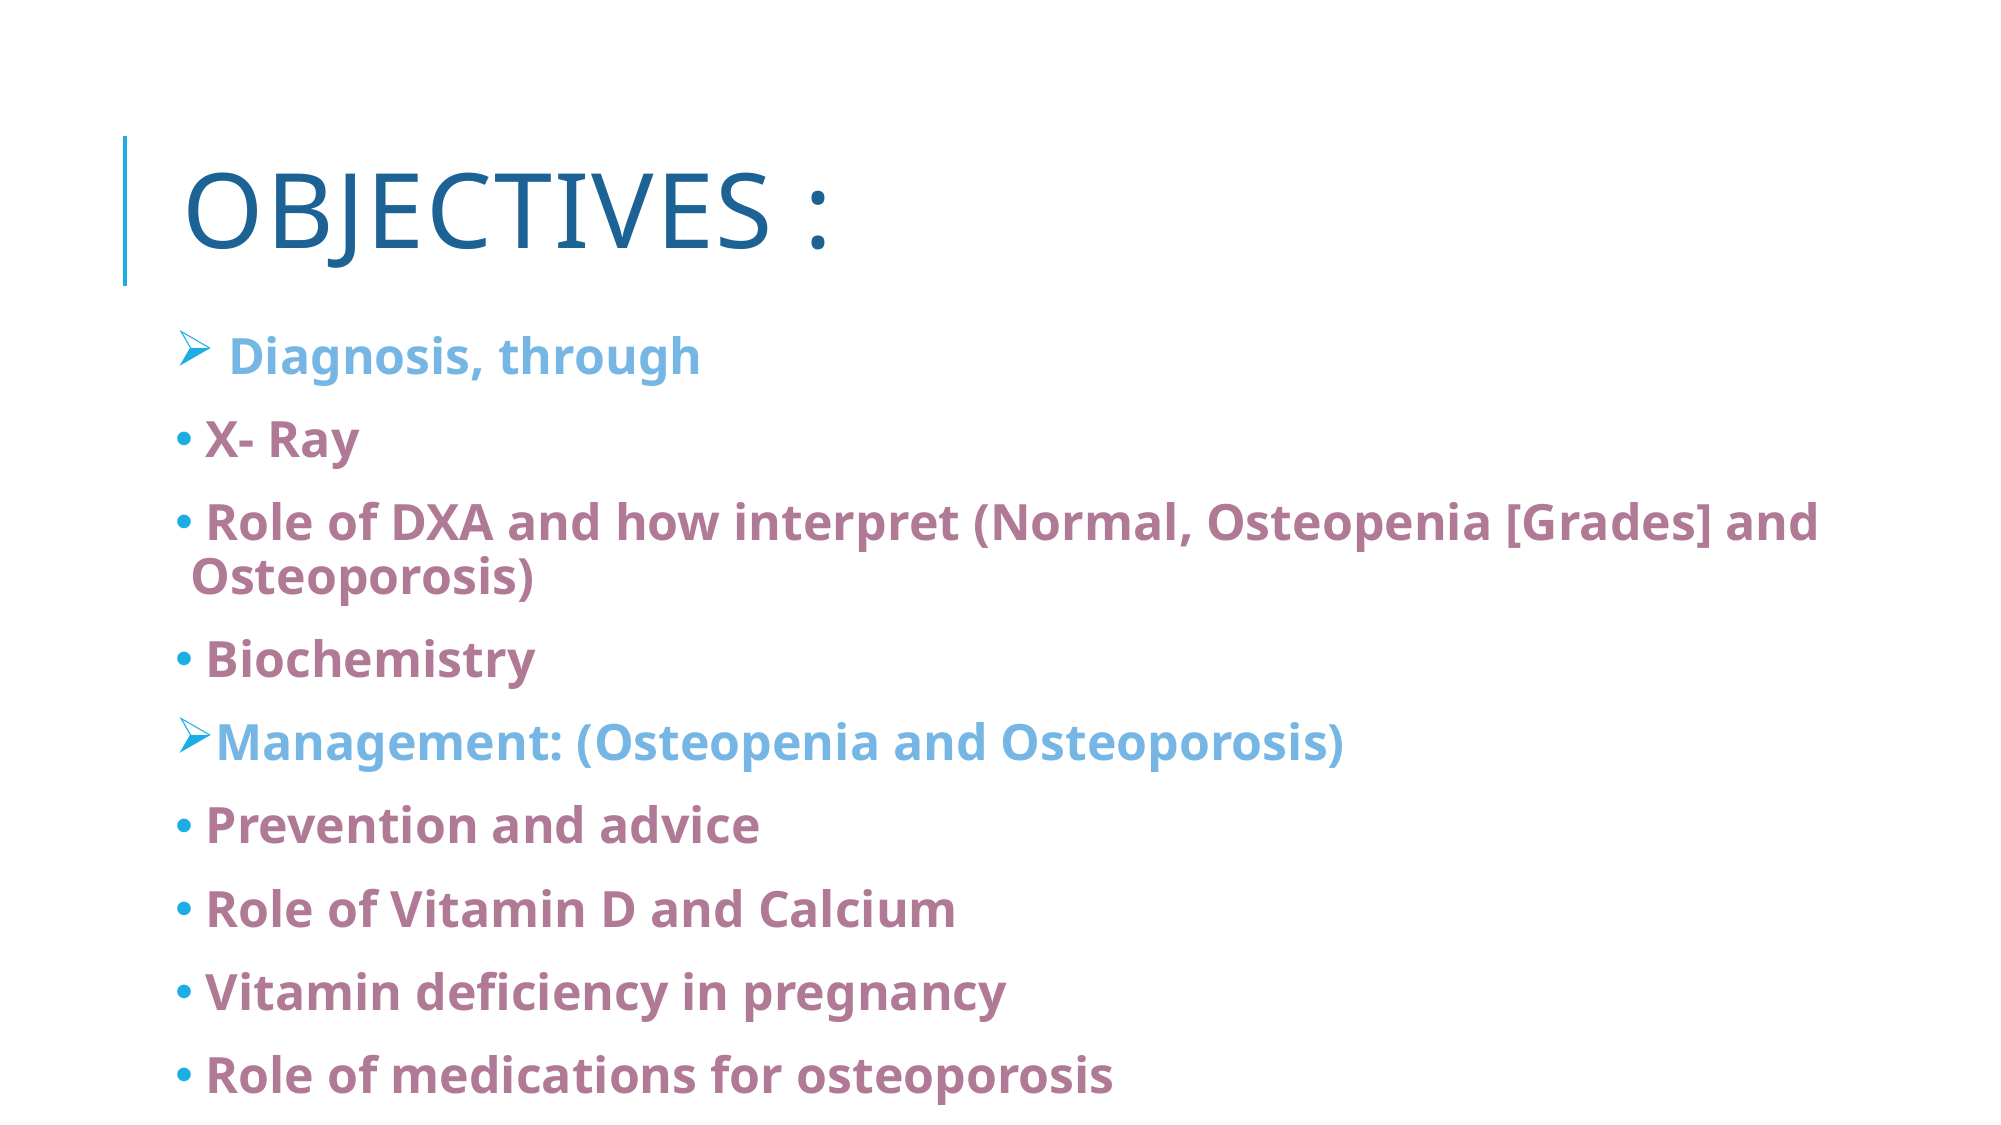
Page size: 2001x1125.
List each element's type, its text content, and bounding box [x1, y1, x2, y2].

title Objectives : [168, 96, 1763, 323]
list Diagnosis, through X- Ray Role of DXA and how interpret (Normal, Osteopenia [Grades] and Osteoporosis) Biochemistry Management: (Osteopenia and Osteoporosis) Prevention and advice Role of Vitamin D and Calcium Vitamin deficiency in pregnancy Role of medications for osteoporosis [168, 323, 1969, 1103]
